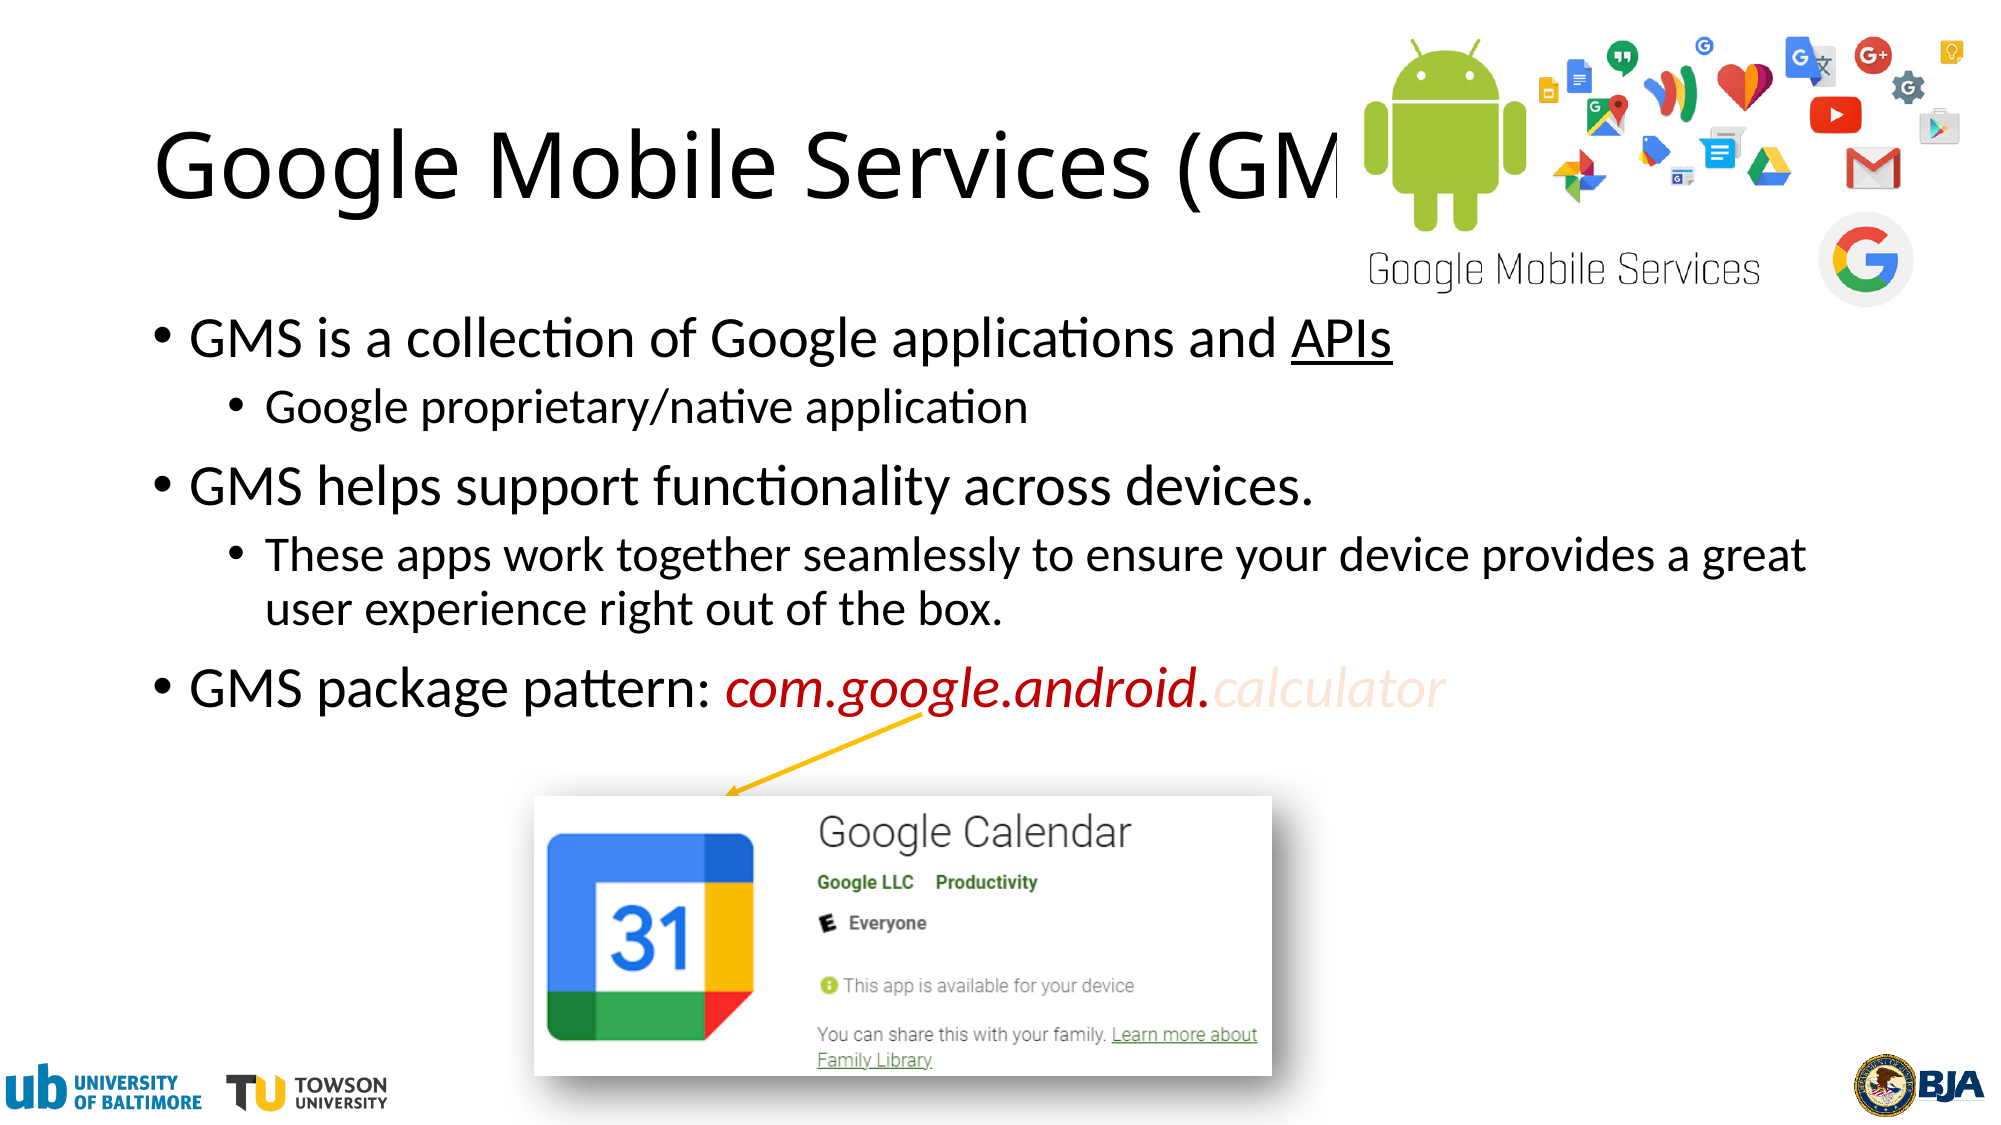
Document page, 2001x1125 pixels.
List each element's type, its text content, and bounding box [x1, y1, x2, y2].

picture [534, 796, 1272, 1076]
picture [1337, 0, 1998, 317]
picture [1854, 1054, 1986, 1117]
list GMS is a collection of Google applications and APIs Google proprietary/native application GMS helps support functionality across devices. These apps work together seamlessly to ensure your device provides a great user experience right out of the box. GMS package pattern: com.google.android.calculator [137, 299, 1863, 737]
title Google Mobile Services (GMS) [137, 59, 1337, 278]
picture [0, 1031, 407, 1125]
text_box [724, 714, 922, 796]
